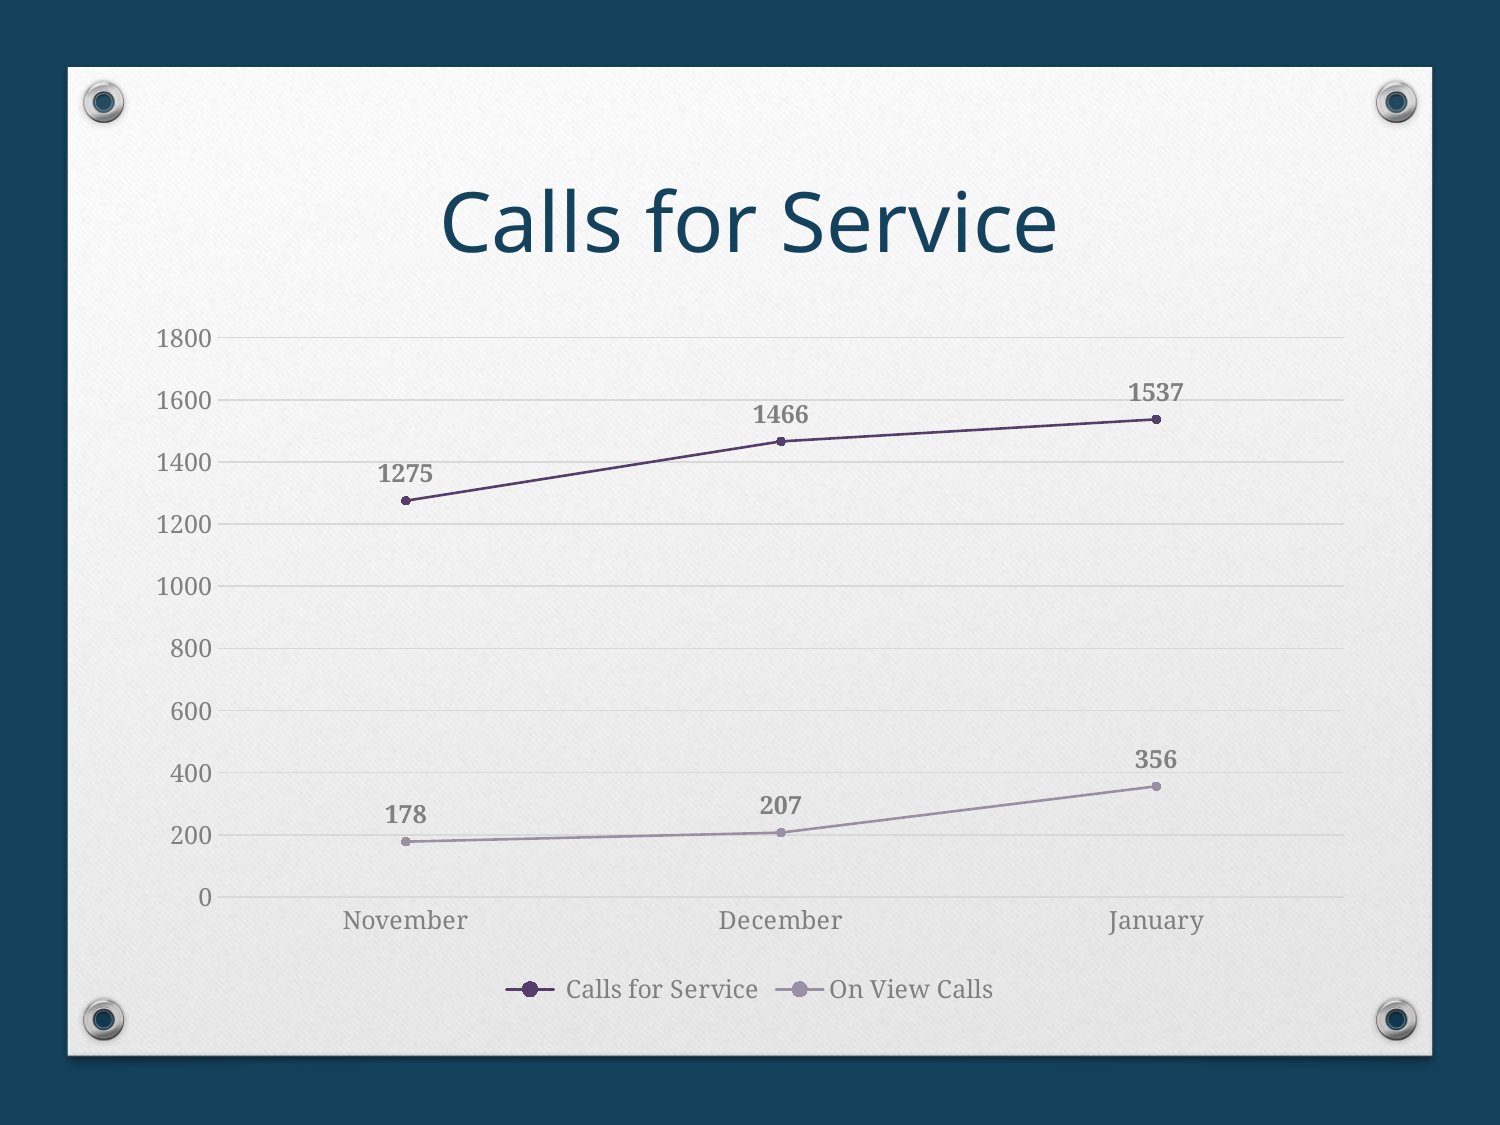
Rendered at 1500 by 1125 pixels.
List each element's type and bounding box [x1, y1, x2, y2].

chart [131, 112, 1369, 1013]
picture [0, 0, 1500, 1125]
